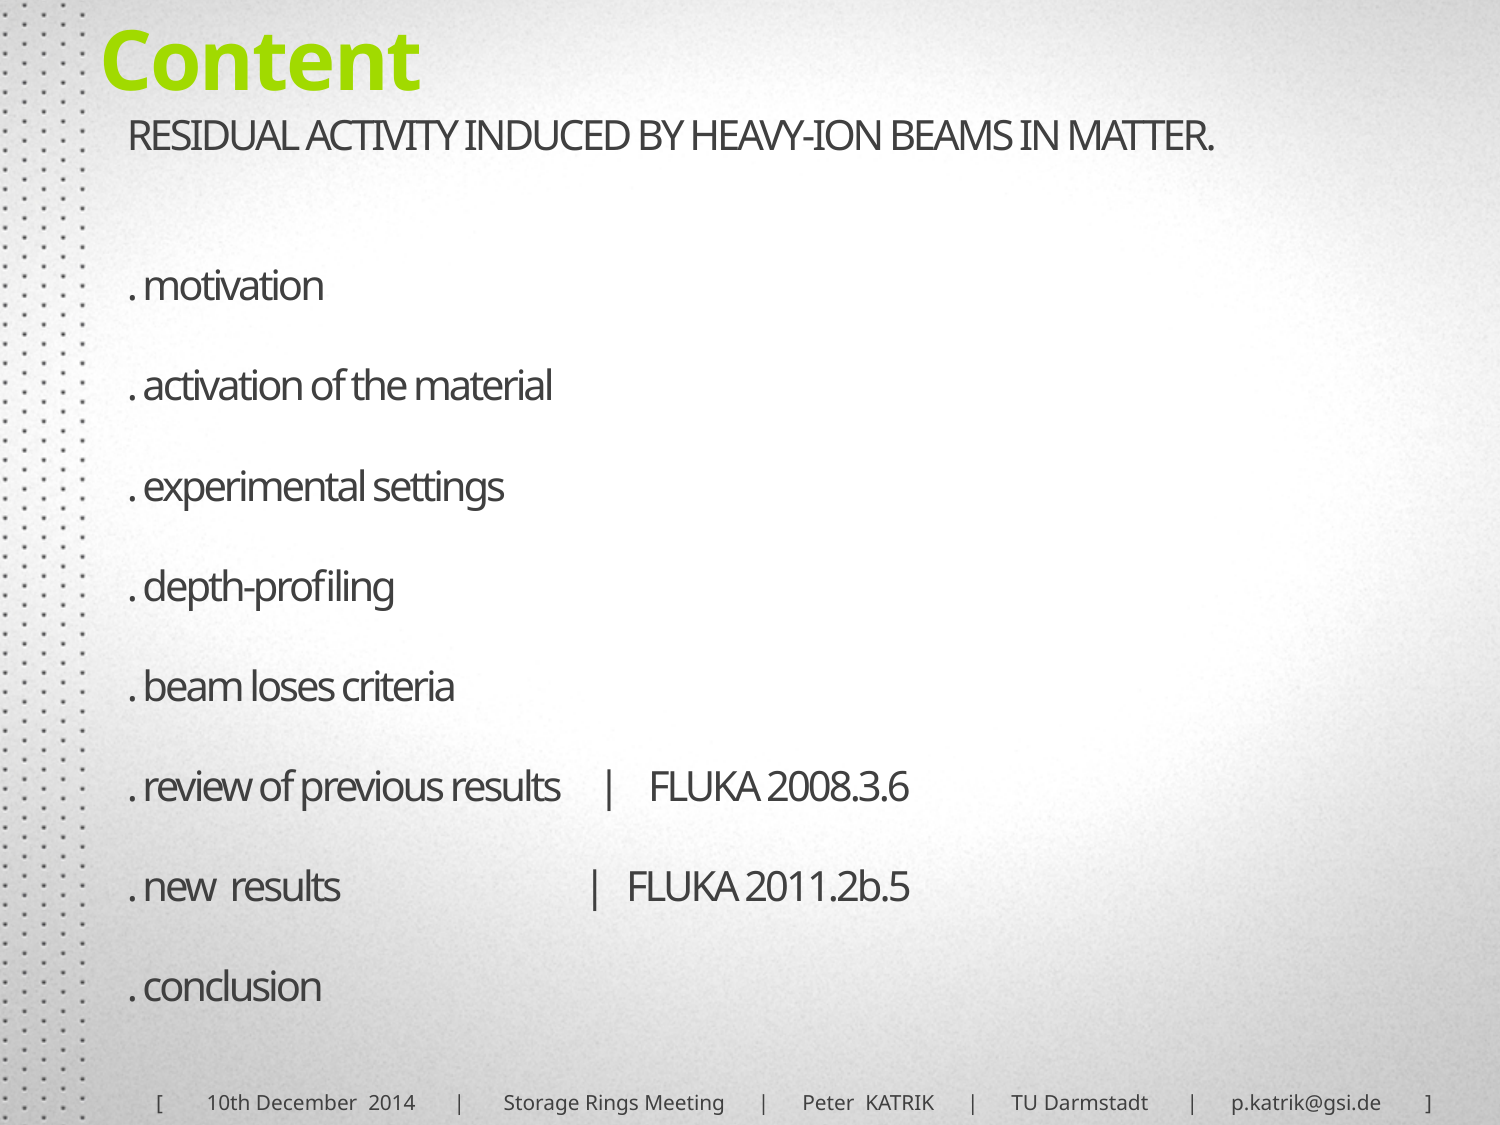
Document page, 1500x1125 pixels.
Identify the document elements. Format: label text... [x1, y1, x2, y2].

text_box [ 10th December 2014 | Storage Rings Meeting | Peter KATRIK | TU Darmstadt | p.katrik@gsi.de ] [88, 1082, 1500, 1125]
picture [0, 0, 1500, 1125]
text_box RESIDUAL ACTIVITY INDUCED BY HEAVY-ION BEAMS IN MATTER. . motivation . activation of the material . experimental settings . depth-profiling . beam loses criteria . review of previous results | FLUKA 2008.3.6 . new results | FLUKA 2011.2b.5 . conclusion [112, 101, 1269, 1017]
text_box Content [85, 0, 987, 115]
